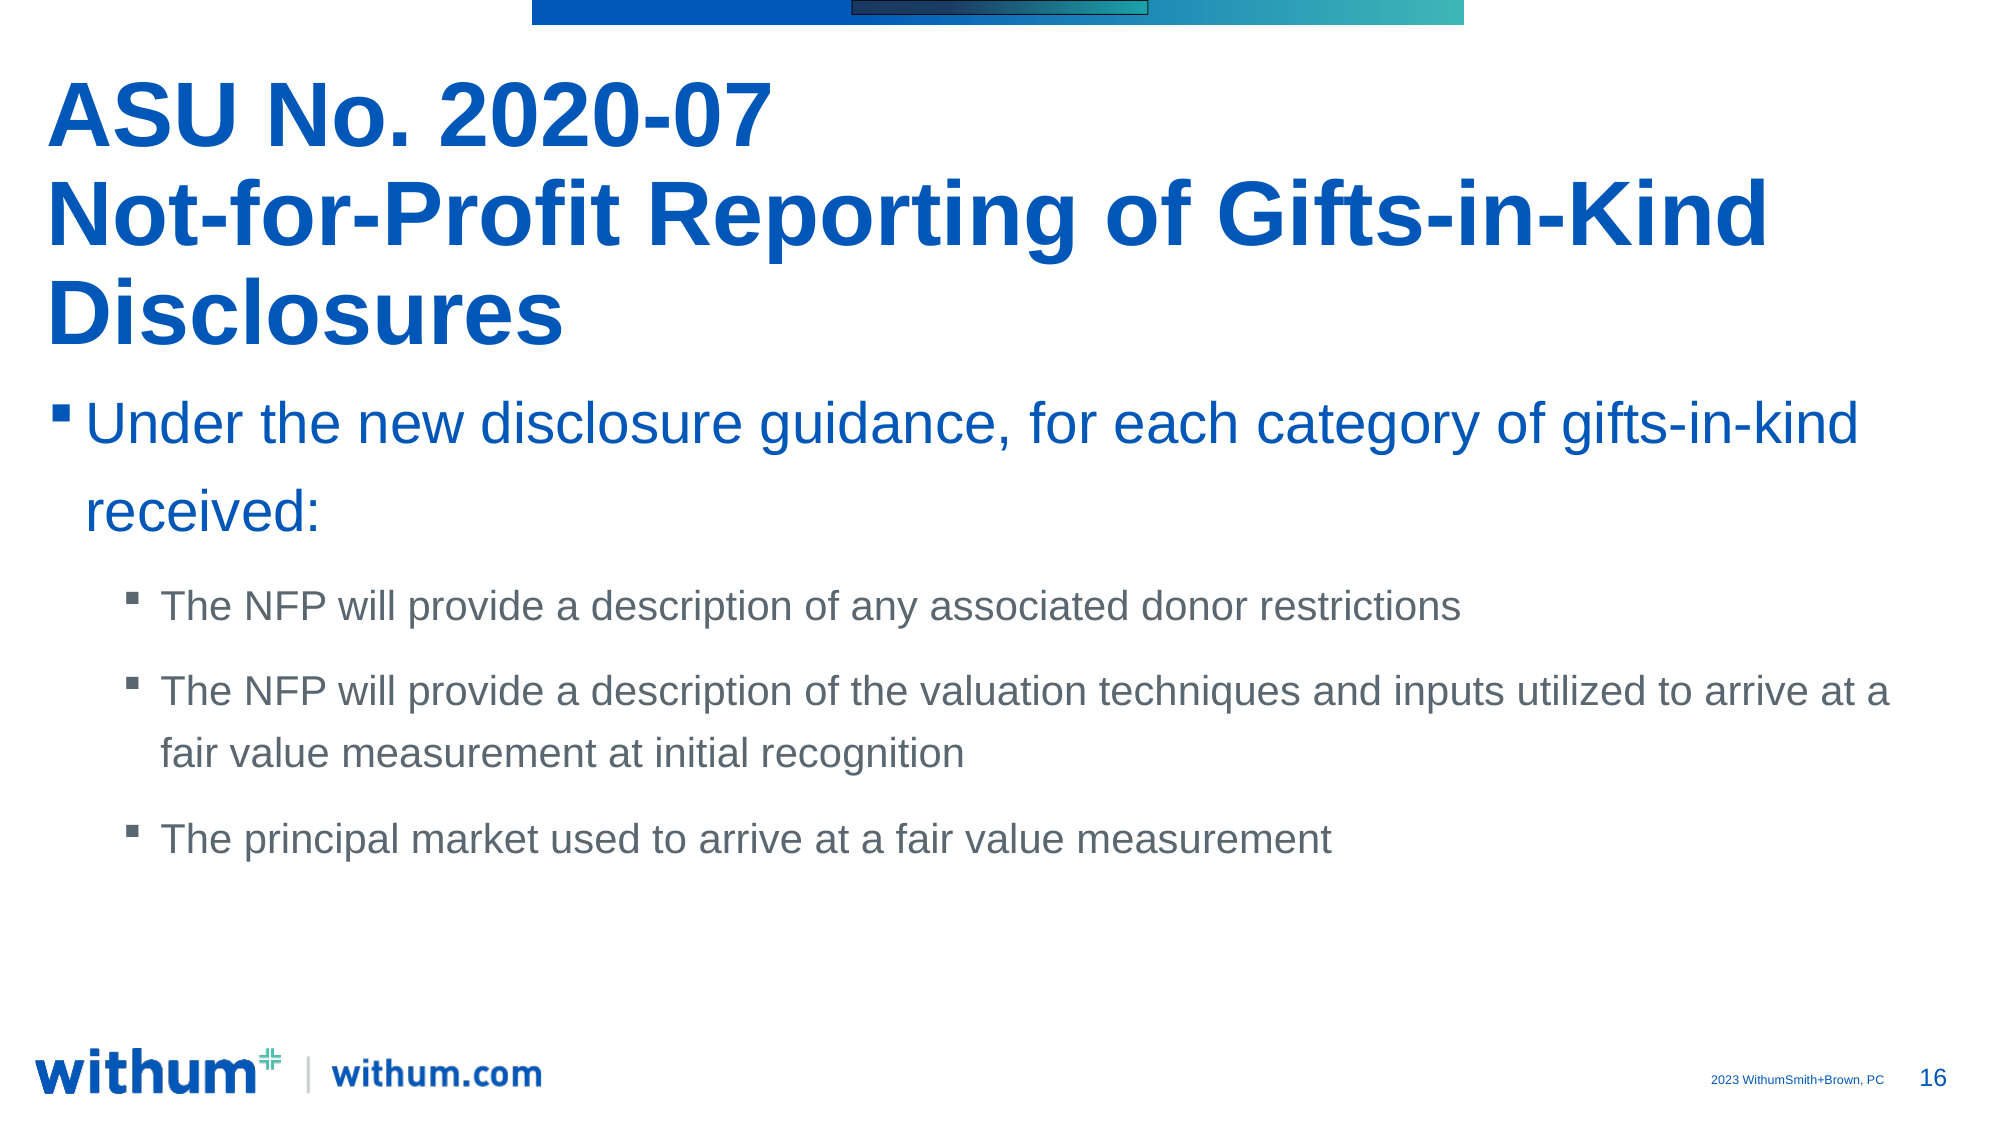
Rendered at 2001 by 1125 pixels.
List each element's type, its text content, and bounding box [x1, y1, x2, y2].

picture [35, 1066, 567, 1118]
title ASU No. 2020-07 Not-for-Profit Reporting of Gifts-in-Kind Disclosures [31, 59, 1972, 263]
list Under the new disclosure guidance, for each category of gifts-in-kind received: The NFP will provide a description of any associated donor restrictions The NFP will provide a description of the valuation techniques and inputs utilized to arrive at a fair value measurement at initial recognition The principal market used to arrive at a fair value measurement [33, 360, 1970, 1066]
